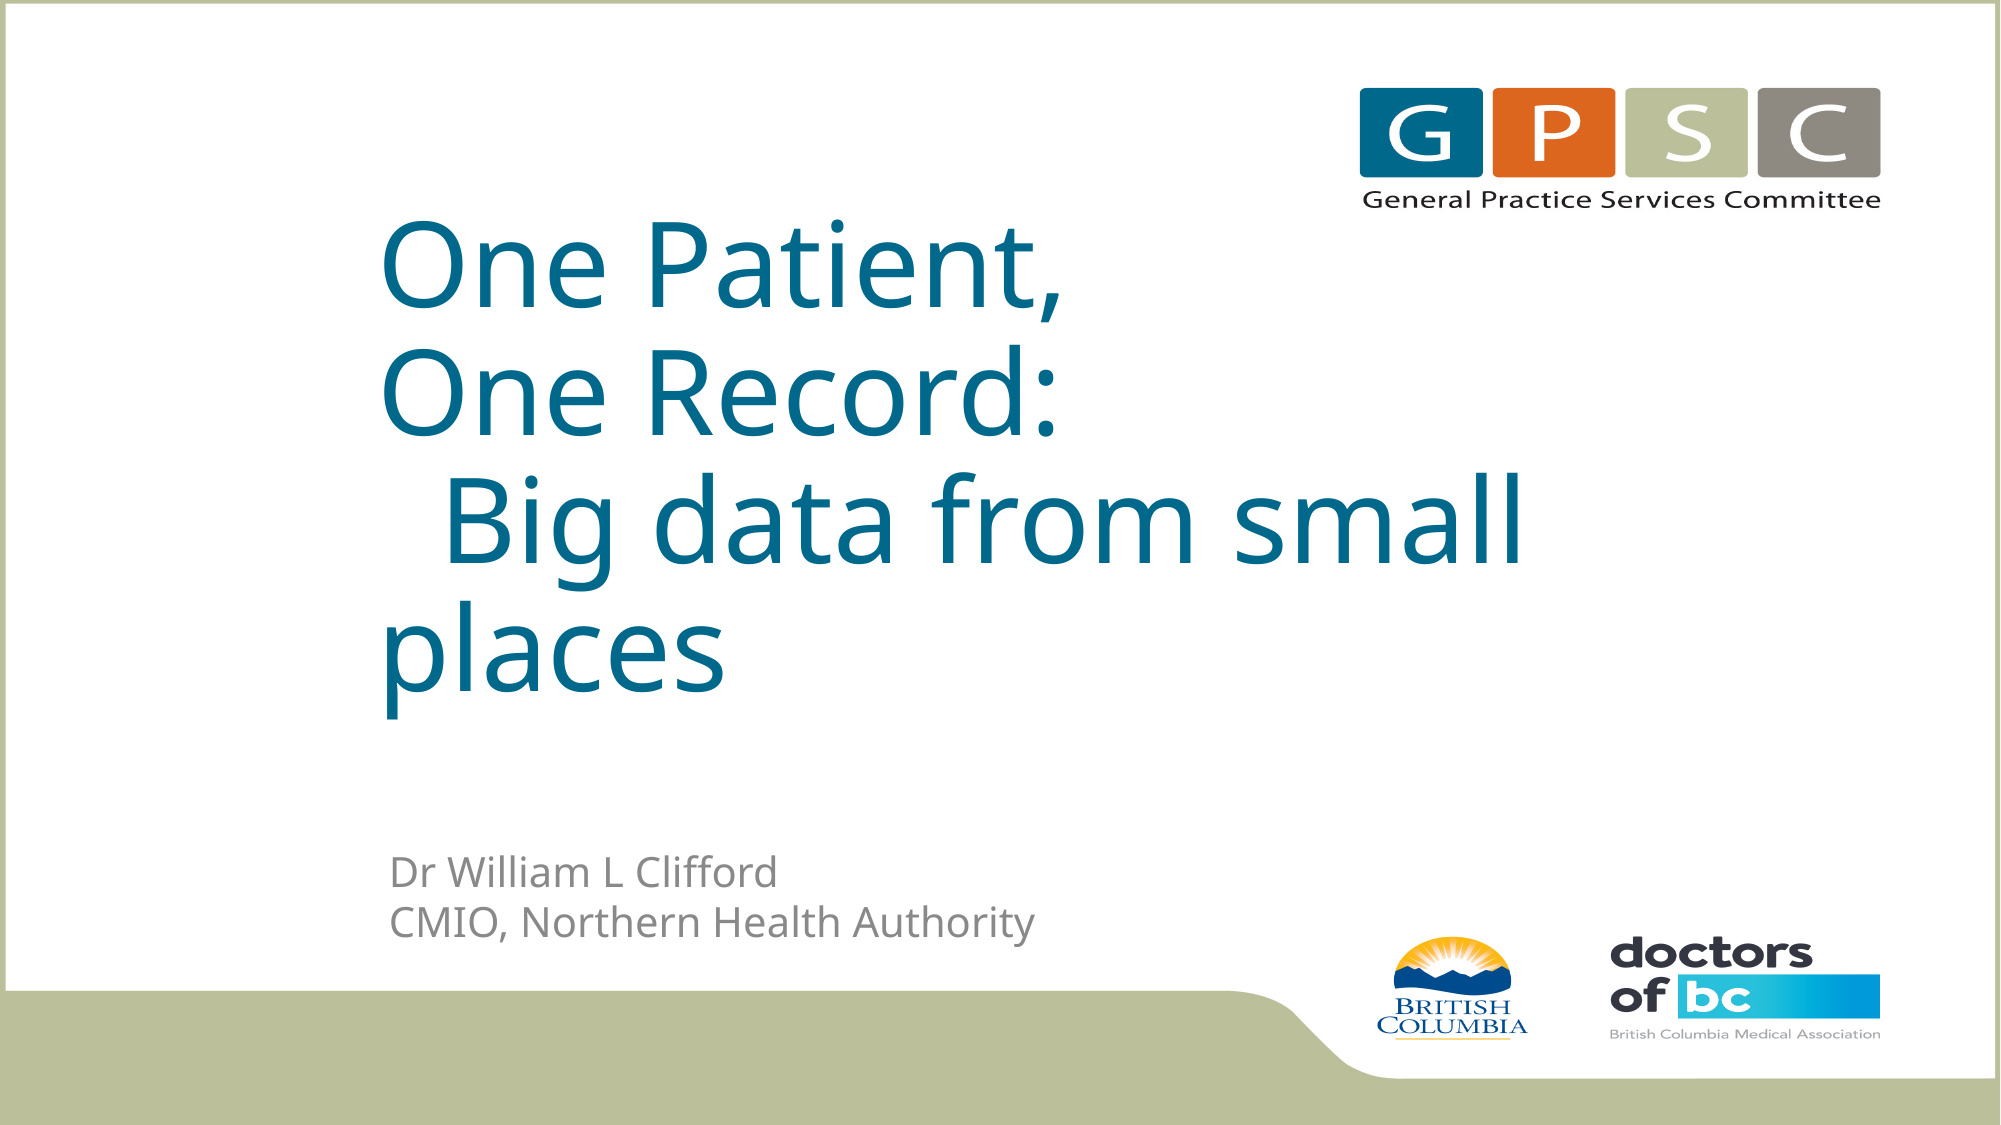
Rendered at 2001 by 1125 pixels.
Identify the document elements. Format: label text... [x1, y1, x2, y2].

text_box Dr William L Clifford CMIO, Northern Health Authority [373, 840, 1095, 953]
picture [0, 0, 2001, 1125]
title One Patient, One Record: Big data from small places [362, 312, 1875, 610]
